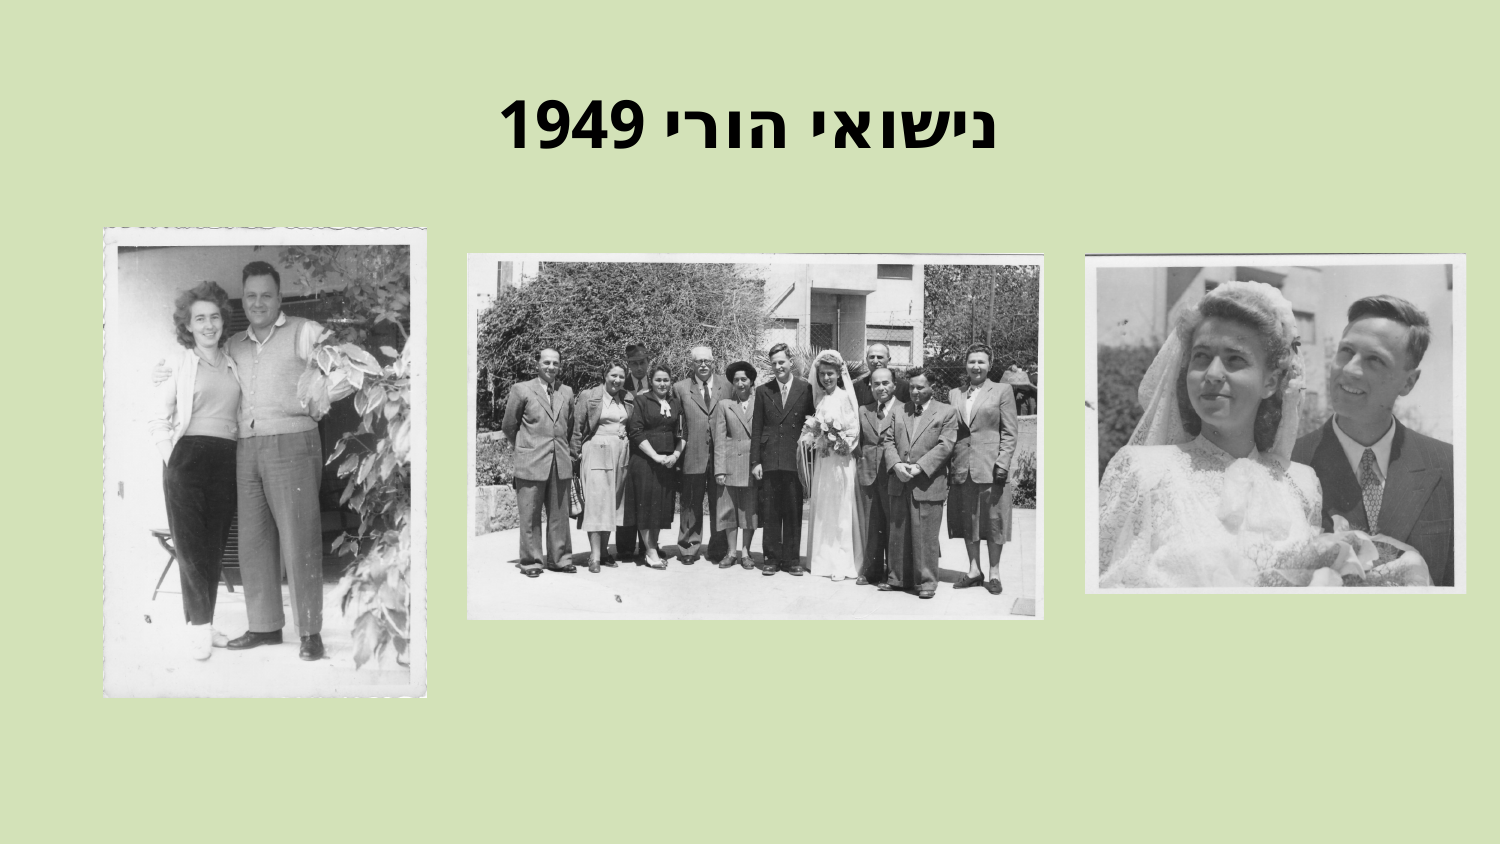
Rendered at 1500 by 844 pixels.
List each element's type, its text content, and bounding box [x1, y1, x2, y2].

title נישואי הורי 1949 [103, 44, 1397, 208]
picture [1085, 253, 1467, 594]
picture [466, 253, 1044, 620]
picture [103, 227, 427, 698]
